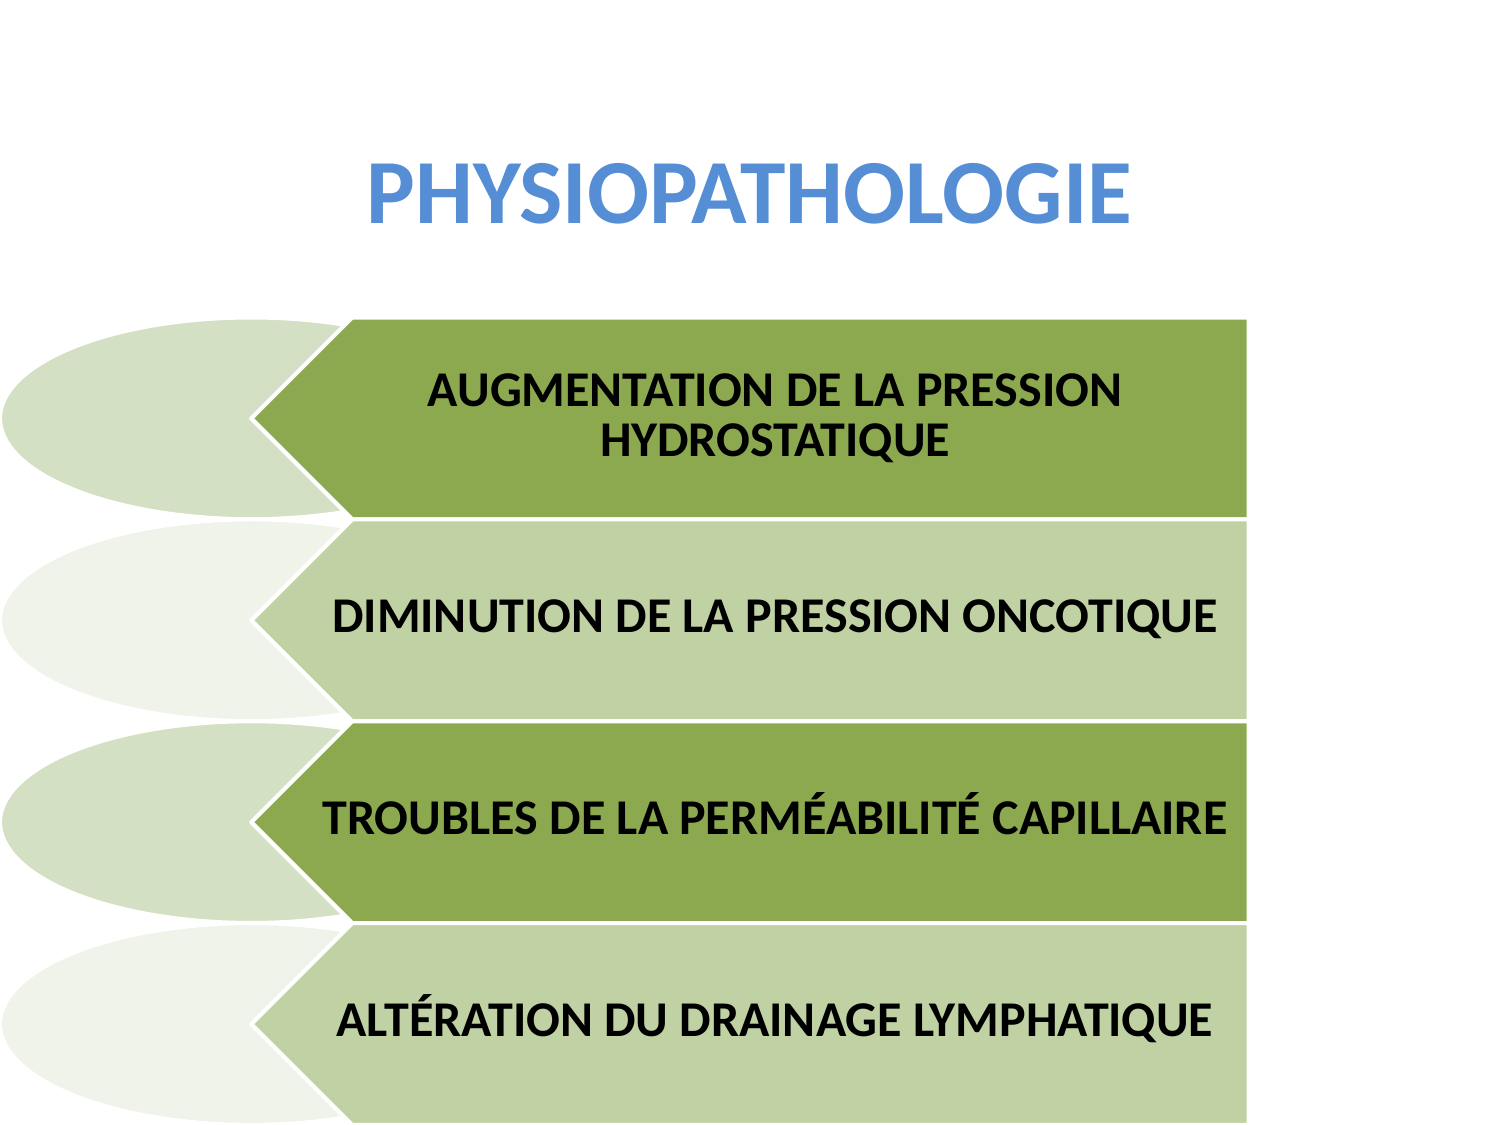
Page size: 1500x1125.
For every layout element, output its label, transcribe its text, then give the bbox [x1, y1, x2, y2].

title PHYSIOPATHOLOGIE [75, 115, 1425, 258]
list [0, 317, 1500, 1125]
